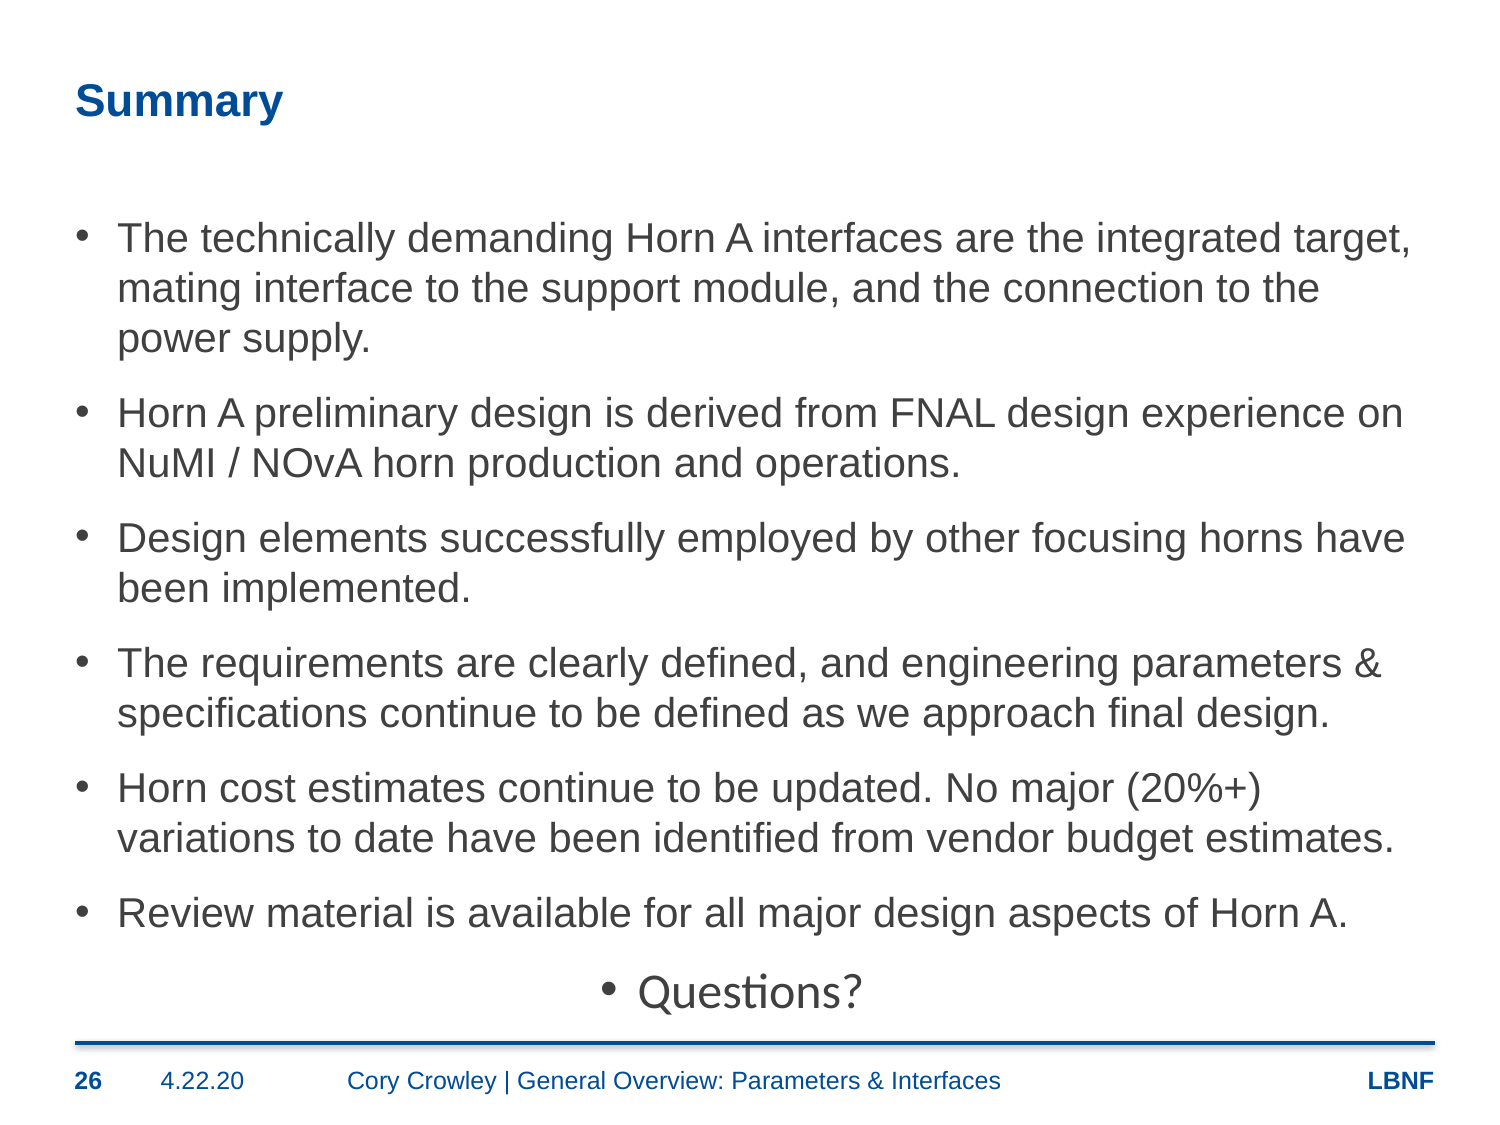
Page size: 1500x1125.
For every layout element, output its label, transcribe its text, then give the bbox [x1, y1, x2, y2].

title Summary [75, 70, 1436, 165]
footer Cory Crowley | General Overview: Parameters & Interfaces [347, 1064, 1269, 1096]
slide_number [160, 1064, 347, 1096]
slide_number 26 [74, 1064, 160, 1096]
list The technically demanding Horn A interfaces are the integrated target, mating interface to the support module, and the connection to the power supply. Horn A preliminary design is derived from FNAL design experience on NuMI / NOvA horn production and operations. Design elements successfully employed by other focusing horns have been implemented. The requirements are clearly defined, and engineering parameters & specifications continue to be defined as we approach final design. Horn cost estimates continue to be updated. No major (20%+) variations to date have been identified from vendor budget estimates. Review material is available for all major design aspects of Horn A. Questions? [75, 203, 1436, 1028]
